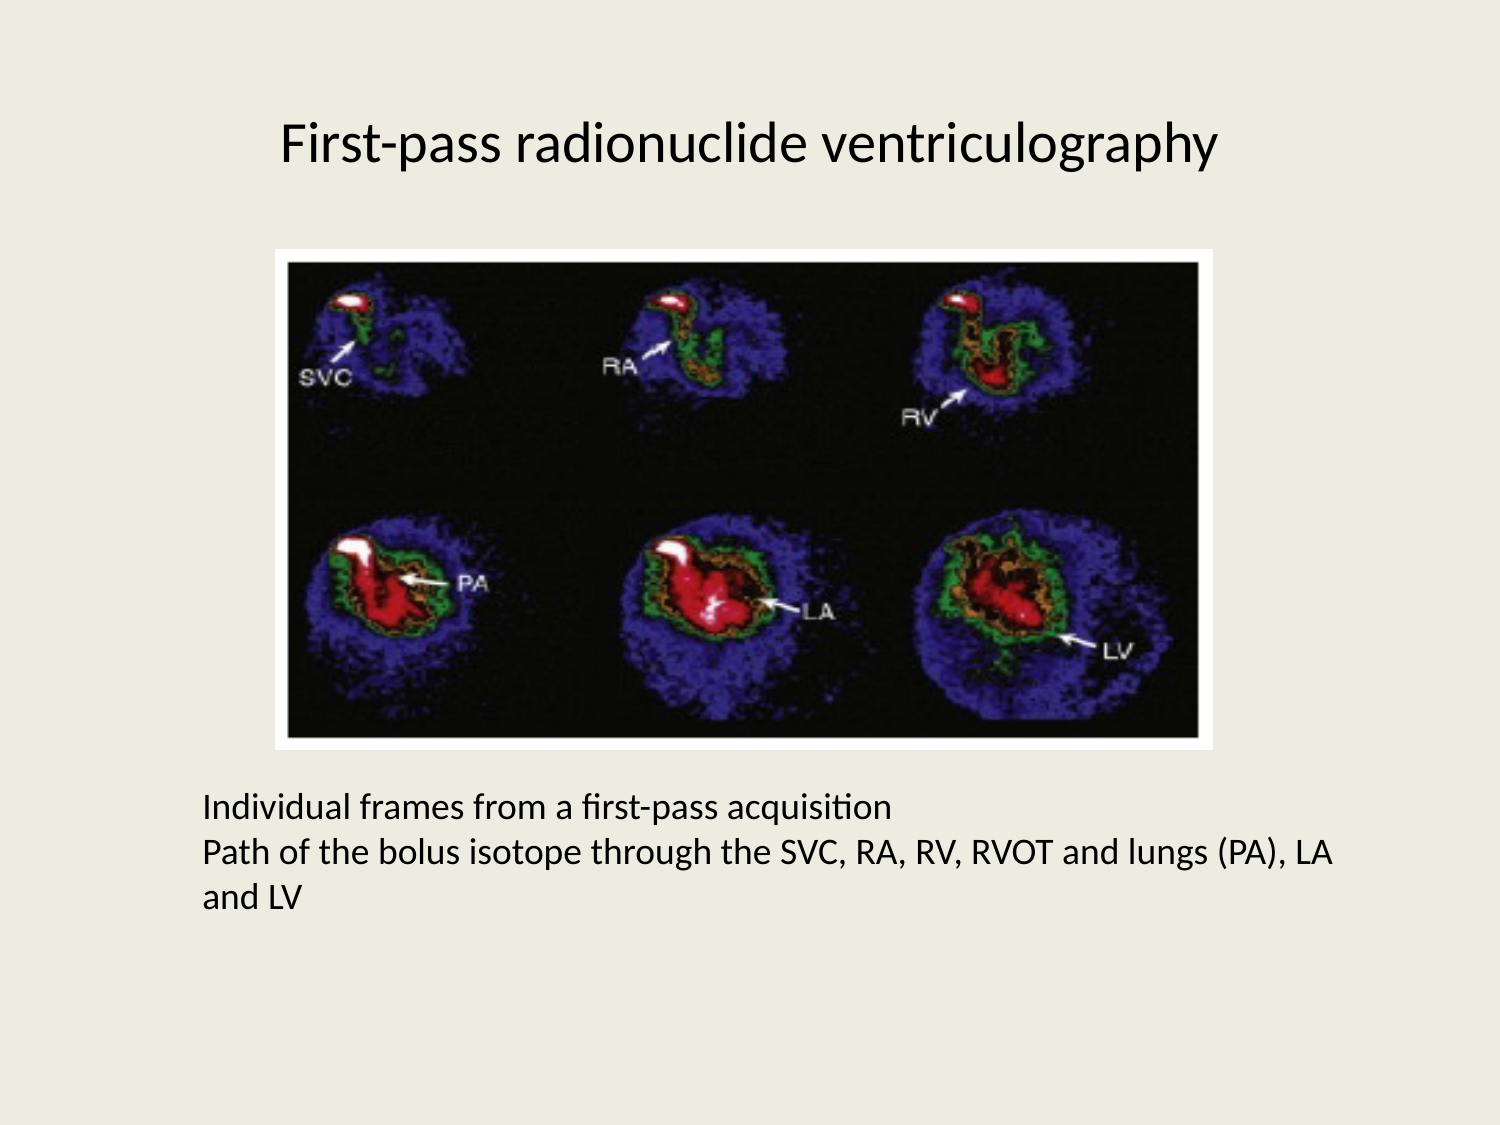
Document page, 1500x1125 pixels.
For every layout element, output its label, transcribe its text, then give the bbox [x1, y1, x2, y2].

text_box Individual frames from a first-pass acquisition Path of the bolus isotope through the SVC, RA, RV, RVOT and lungs (PA), LA and LV [187, 774, 1375, 925]
title First-pass radionuclide ventriculography [75, 45, 1425, 233]
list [274, 249, 1213, 751]
